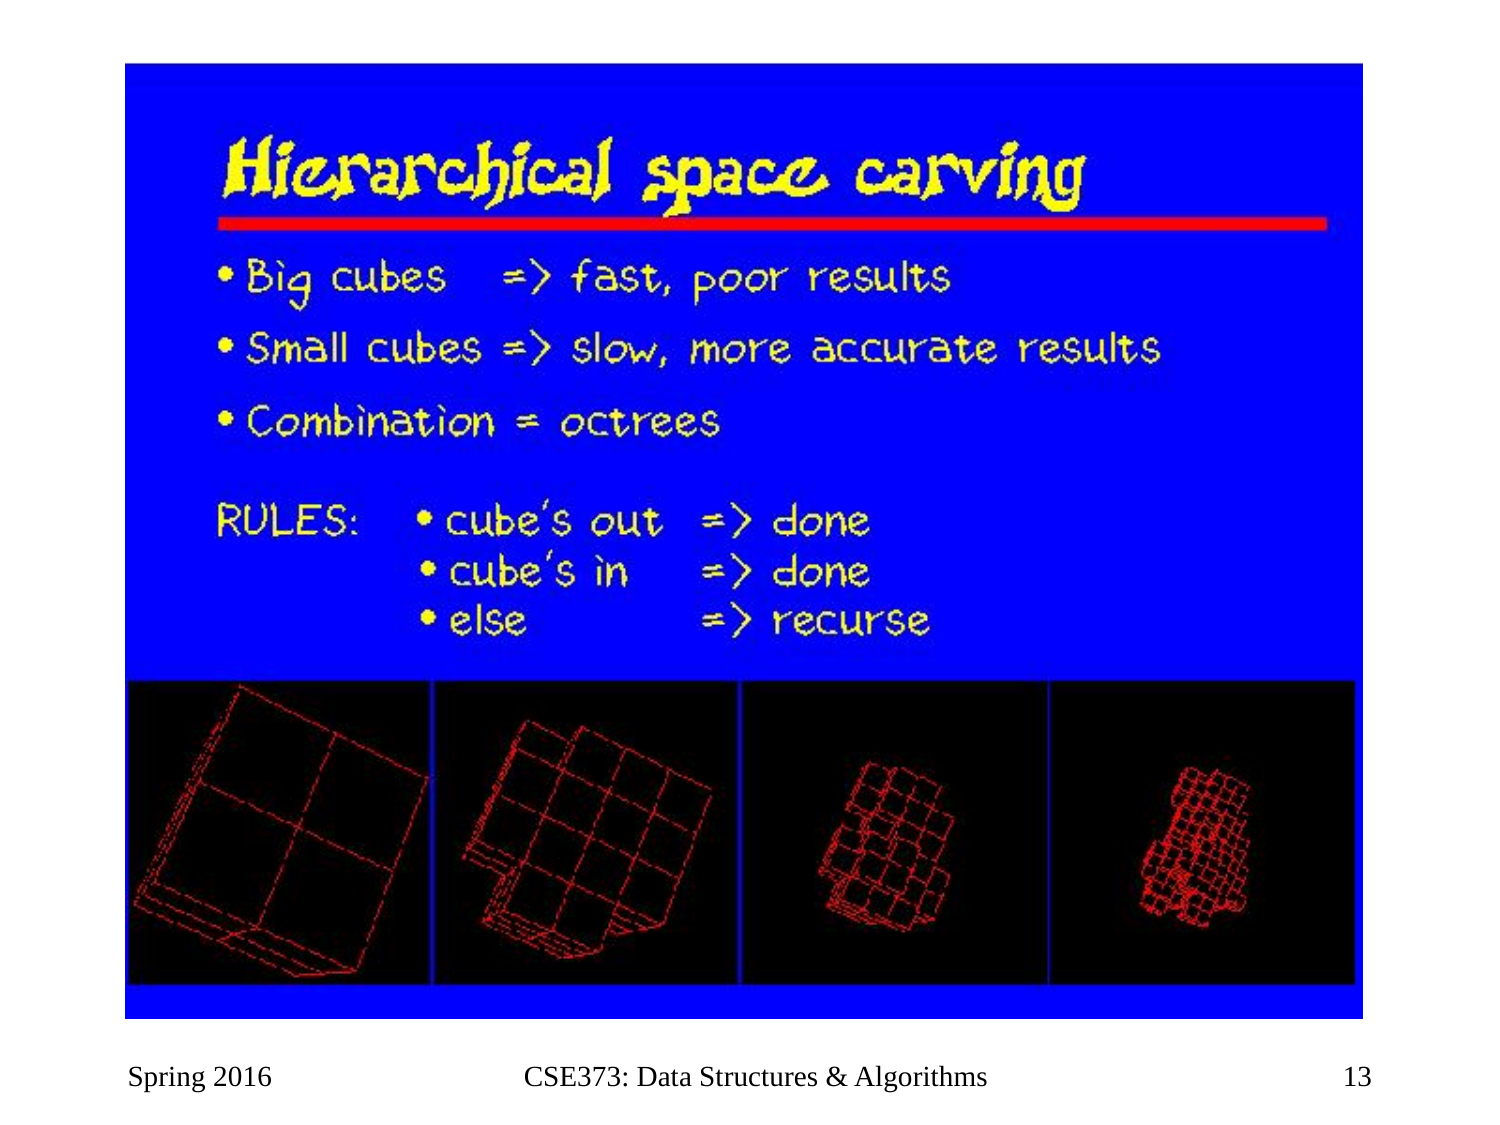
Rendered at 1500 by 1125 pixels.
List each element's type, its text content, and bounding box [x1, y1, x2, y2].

footer CSE373: Data Structures & Algorithms [474, 1049, 1038, 1125]
slide_number 13 [1074, 1049, 1388, 1125]
slide_number Spring 2016 [112, 1049, 426, 1125]
picture [124, 62, 1363, 1019]
